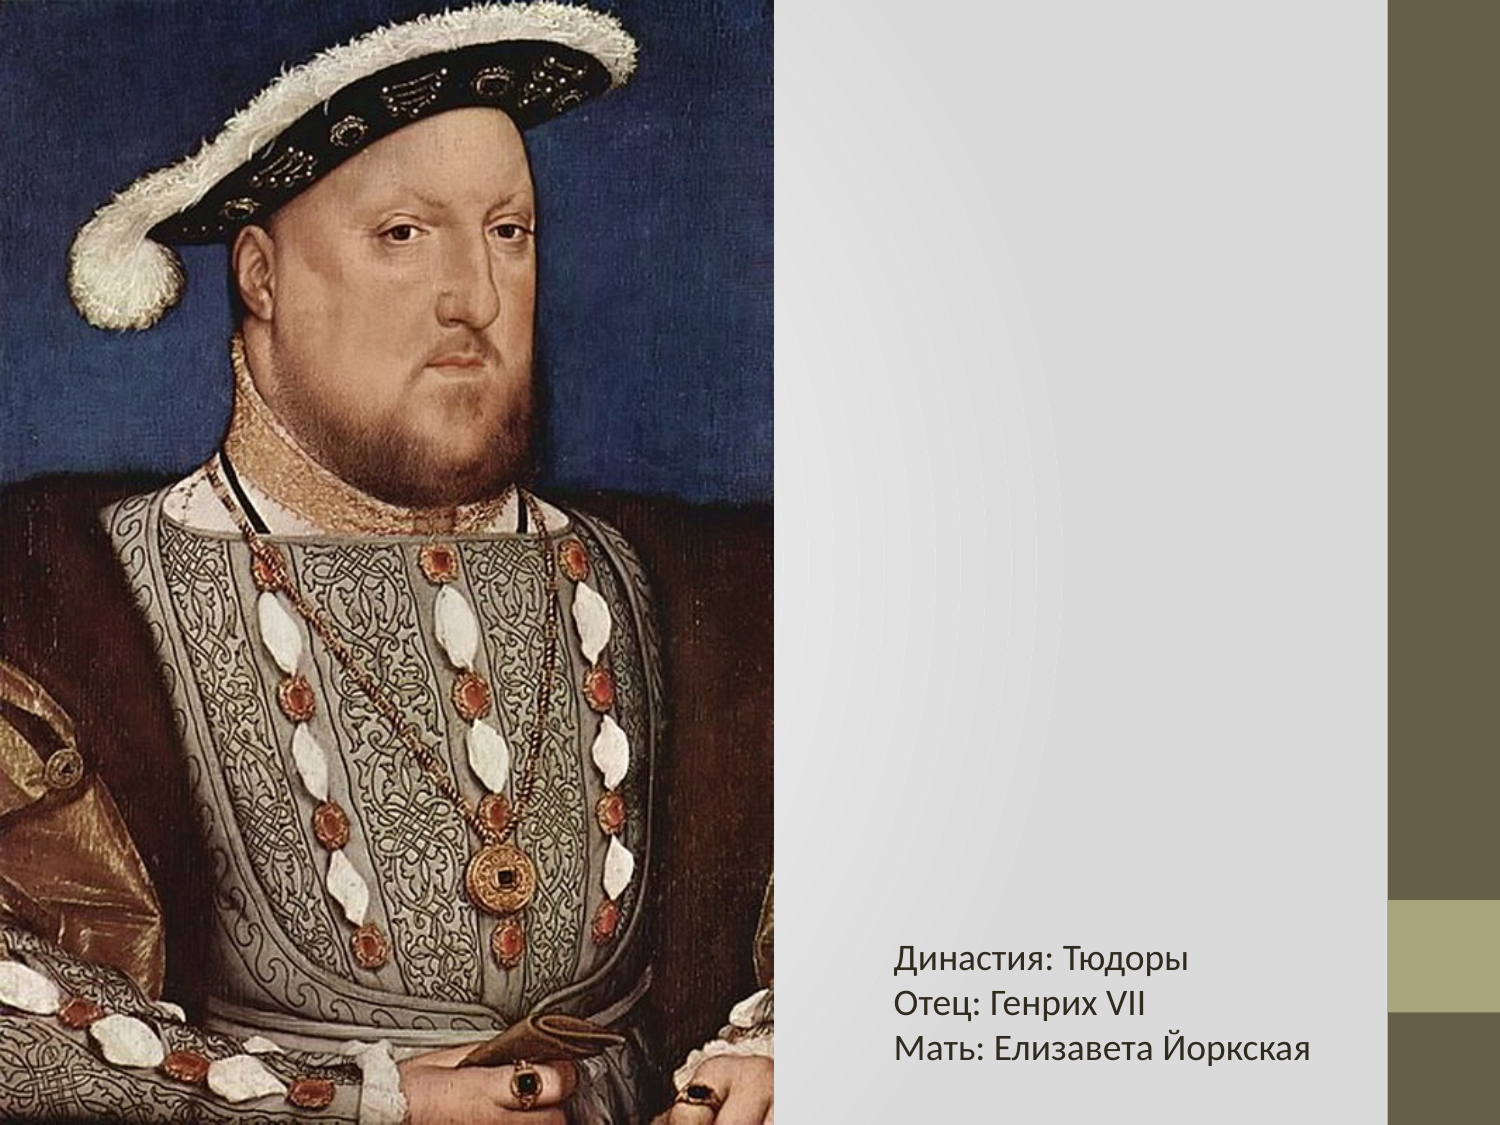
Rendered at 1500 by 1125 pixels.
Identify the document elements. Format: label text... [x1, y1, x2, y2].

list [0, 0, 774, 1125]
text_box Династия: Тюдоры Отец: Генрих VII Мать: Елизавета Йоркская [878, 925, 1395, 1076]
